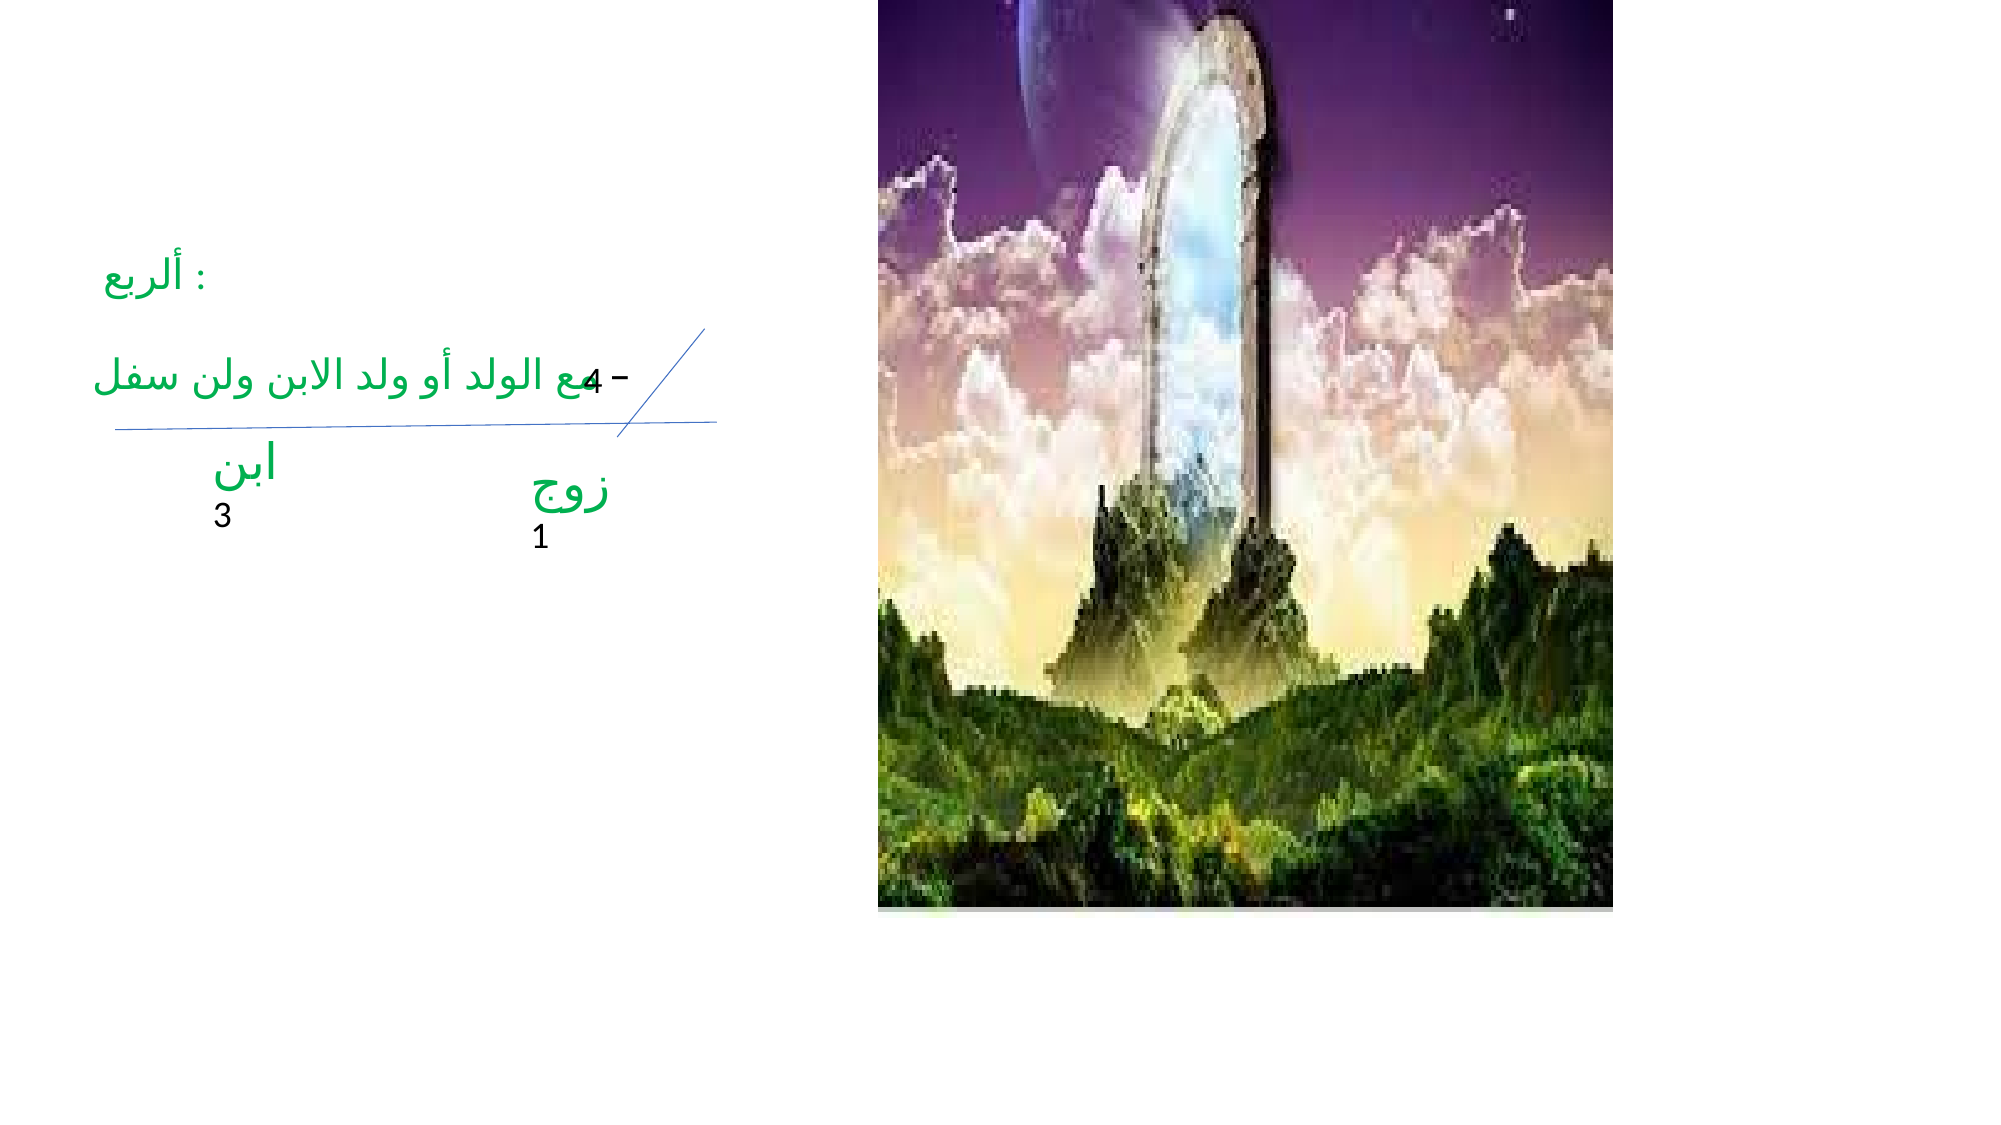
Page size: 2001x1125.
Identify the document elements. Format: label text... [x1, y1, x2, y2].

text_box زوج 1 [515, 443, 841, 564]
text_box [705, 422, 717, 430]
picture [878, 0, 1613, 918]
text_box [115, 422, 617, 430]
text_box ألربع : مع الولد أو ولد الابن ولن سفل – [78, 240, 878, 721]
text_box 4 [568, 348, 617, 409]
text_box ابن 3 [198, 430, 388, 542]
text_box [617, 328, 705, 437]
